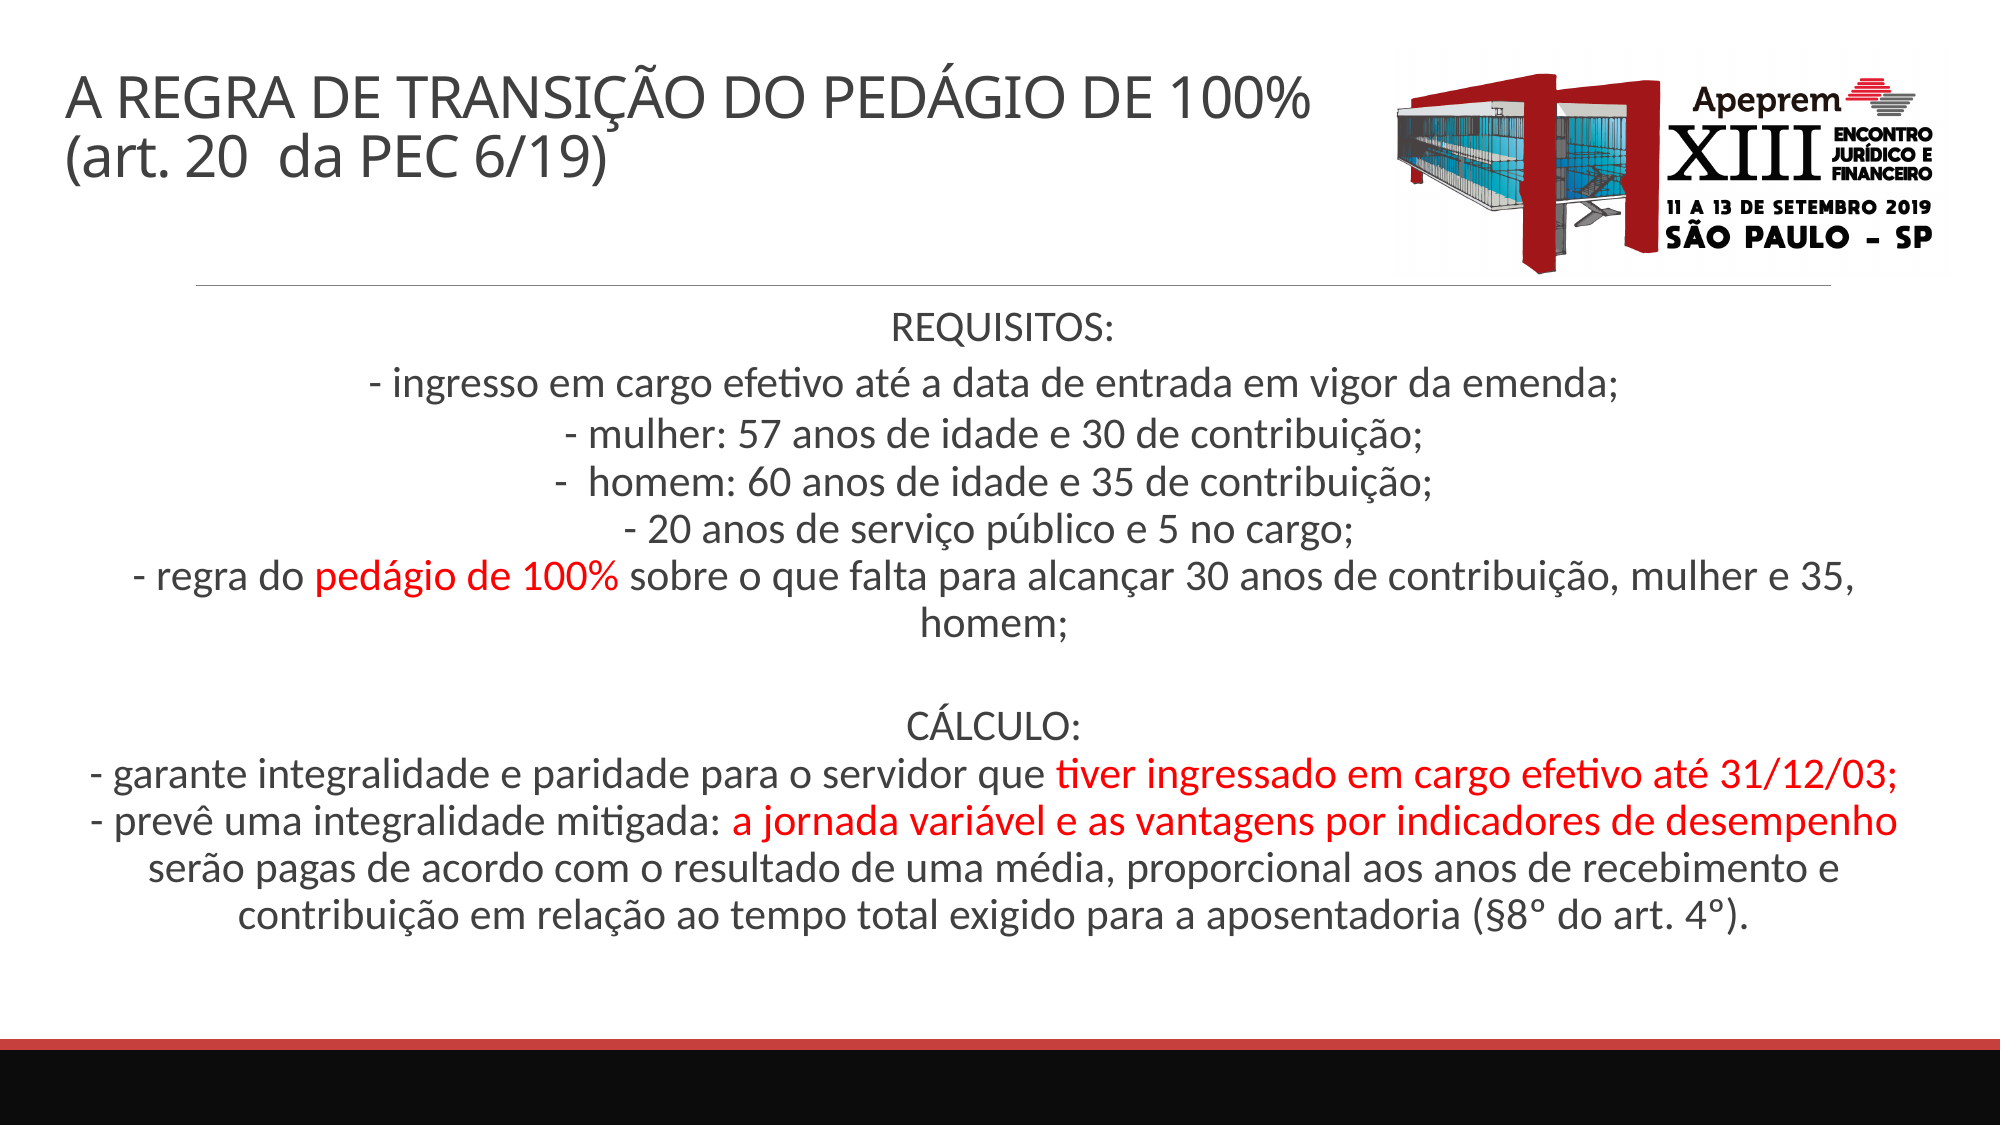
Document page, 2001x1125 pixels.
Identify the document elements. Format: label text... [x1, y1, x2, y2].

title A REGRA DE TRANSIÇÃO DO PEDÁGIO DE 100% (art. 20 da PEC 6/19) [50, 48, 1367, 198]
list REQUISITOS: - ingresso em cargo efetivo até a data de entrada em vigor da emenda; - mulher: 57 anos de idade e 30 de contribuição; - homem: 60 anos de idade e 35 de contribuição; - 20 anos de serviço público e 5 no cargo; - regra do pedágio de 100% sobre o que falta para alcançar 30 anos de contribuição, mulher e 35, homem; CÁLCULO: - garante integralidade e paridade para o servidor que tiver ingressado em cargo efetivo até 31/12/03; - prevê uma integralidade mitigada: a jornada variável e as vantagens por indicadores de desempenho serão pagas de acordo com o resultado de uma média, proporcional aos anos de recebimento e contribuição em relação ao tempo total exigido para a aposentadoria (§8º do art. 4º). [43, 296, 1930, 1030]
picture [1393, 48, 1951, 276]
